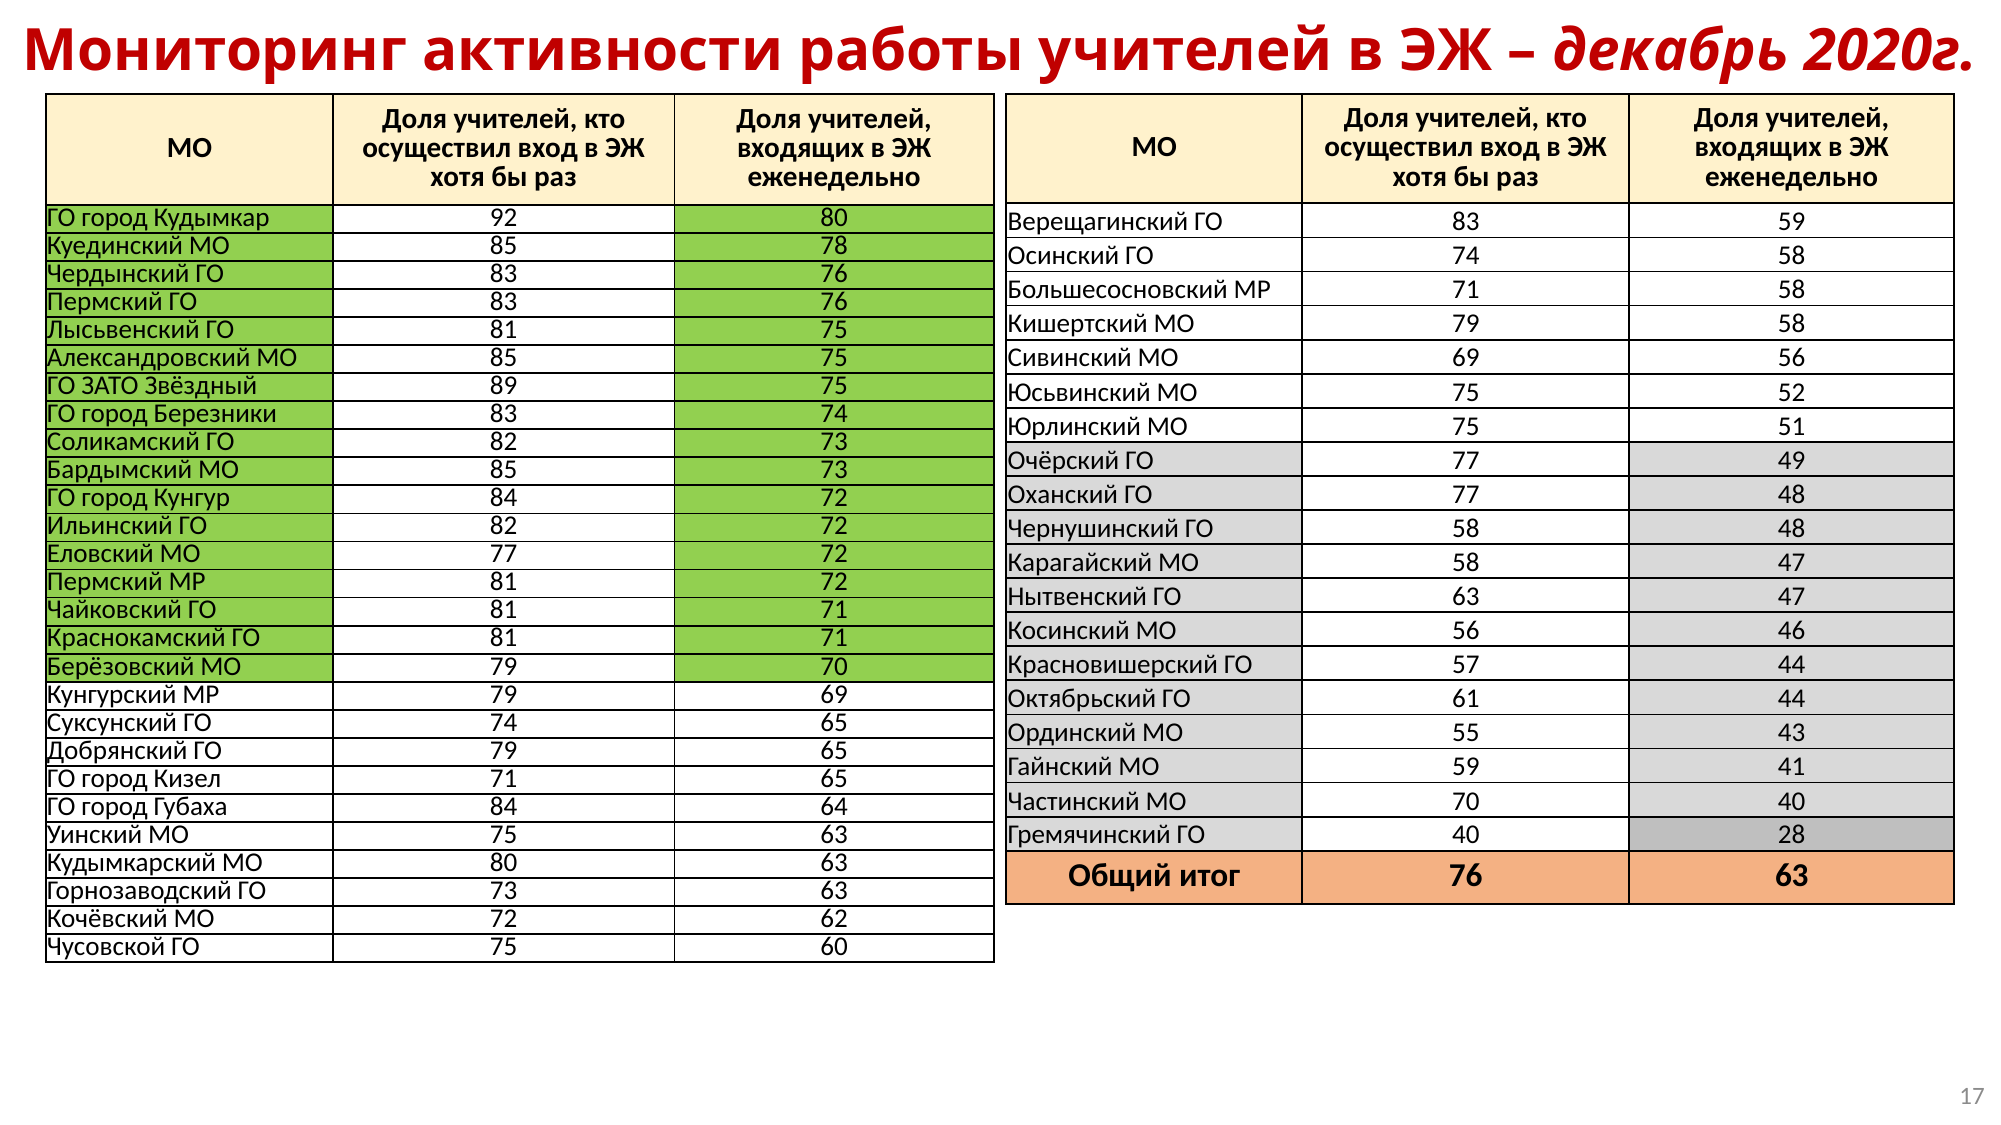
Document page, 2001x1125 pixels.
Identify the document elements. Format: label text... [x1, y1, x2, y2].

table_cell Большесосновский МР [1007, 272, 1301, 305]
table_cell 75 [1303, 409, 1628, 441]
table_cell Чусовской ГО [47, 935, 332, 961]
table_cell 48 [1630, 511, 1953, 543]
table_cell 69 [1303, 341, 1628, 373]
table_cell 41 [1630, 749, 1953, 782]
table_cell 79 [1303, 306, 1628, 339]
table_cell 71 [334, 767, 674, 793]
table_cell Осинский ГО [1007, 238, 1301, 271]
table_cell 71 [675, 598, 993, 625]
table_cell Чернушинский ГО [1007, 511, 1301, 543]
table_cell 77 [1303, 443, 1628, 475]
table_cell 72 [675, 542, 993, 569]
table_cell 74 [334, 711, 674, 737]
table_cell ГО город Кудымкар [47, 206, 332, 232]
table_cell 75 [334, 823, 674, 849]
table_cell 65 [675, 711, 993, 737]
table_cell Суксунский ГО [47, 711, 332, 737]
table_cell 75 [675, 318, 993, 344]
table_cell 70 [1303, 783, 1628, 816]
table_cell ГО город Губаха [47, 795, 332, 821]
table_cell Гремячинский ГО [1007, 818, 1301, 850]
table_cell 75 [675, 374, 993, 400]
table_cell Кишертский МО [1007, 306, 1301, 339]
table_cell 61 [1303, 681, 1628, 714]
table_cell 92 [334, 206, 674, 232]
table_cell Карагайский МО [1007, 545, 1301, 577]
table_cell Гайнский МО [1007, 749, 1301, 782]
table_cell 84 [334, 795, 674, 821]
table_cell 85 [334, 458, 674, 484]
table_cell 78 [675, 234, 993, 260]
table_cell Ильинский ГО [47, 514, 332, 541]
table_cell Нытвенский ГО [1007, 579, 1301, 611]
table_cell Сивинский МО [1007, 341, 1301, 373]
table_cell 85 [334, 346, 674, 372]
table_cell 72 [675, 570, 993, 597]
table_cell 83 [334, 402, 674, 428]
table_cell Чердынский ГО [47, 262, 332, 288]
table_cell 63 [1630, 852, 1953, 903]
table_cell 75 [1303, 375, 1628, 407]
table_cell 74 [675, 402, 993, 428]
table_cell 51 [1630, 409, 1953, 441]
table_cell 82 [334, 430, 674, 456]
table_cell Очёрский ГО [1007, 443, 1301, 475]
table_cell 56 [1303, 613, 1628, 645]
table_cell 79 [334, 683, 674, 709]
table_cell 49 [1630, 443, 1953, 475]
table_cell 73 [675, 430, 993, 456]
table_header Доля учителей, кто осуществил вход в ЭЖ хотя бы раз [1303, 95, 1628, 202]
table_cell Ординский МО [1007, 715, 1301, 748]
table_cell 55 [1303, 715, 1628, 748]
table_cell ГО город Кунгур [47, 486, 332, 513]
table_cell 47 [1630, 579, 1953, 611]
table_cell 57 [1303, 647, 1628, 679]
table_cell 89 [334, 374, 674, 400]
table_cell 40 [1630, 783, 1953, 816]
table_cell 63 [1303, 579, 1628, 611]
table_cell Частинский МО [1007, 783, 1301, 816]
table_cell 65 [675, 767, 993, 793]
table_cell ГО ЗАТО Звёздный [47, 374, 332, 400]
table_cell 84 [334, 486, 674, 513]
table_cell 58 [1630, 272, 1953, 305]
table_cell 81 [334, 318, 674, 344]
table_cell 71 [1303, 272, 1628, 305]
table_cell 70 [675, 655, 993, 681]
table_cell 28 [1630, 818, 1953, 850]
table_cell Юсьвинский МО [1007, 375, 1301, 407]
table_cell 79 [334, 655, 674, 681]
table_cell Чайковский ГО [47, 598, 332, 625]
table_cell 58 [1303, 545, 1628, 577]
table_cell Берёзовский МО [47, 655, 332, 681]
table_cell Пермский МР [47, 570, 332, 597]
table_cell Соликамский ГО [47, 430, 332, 456]
table_cell 80 [675, 206, 993, 232]
table_cell Александровский МО [47, 346, 332, 372]
table_cell 83 [334, 290, 674, 316]
table_cell 56 [1630, 341, 1953, 373]
table_header МО [47, 95, 332, 204]
table_cell 63 [675, 879, 993, 905]
table_cell Юрлинский МО [1007, 409, 1301, 441]
table_cell Октябрьский ГО [1007, 681, 1301, 714]
table_cell 63 [675, 851, 993, 877]
table_cell 59 [1630, 204, 1953, 237]
table_cell 58 [1630, 238, 1953, 271]
table_header Доля учителей, входящих в ЭЖ еженедельно [675, 95, 993, 204]
table_cell ГО город Кизел [47, 767, 332, 793]
table_cell 52 [1630, 375, 1953, 407]
table_cell 44 [1630, 681, 1953, 714]
table_cell Добрянский ГО [47, 739, 332, 765]
table_cell 60 [675, 935, 993, 961]
table_cell 76 [675, 262, 993, 288]
table_cell Куединский МО [47, 234, 332, 260]
table_cell 48 [1630, 477, 1953, 509]
table_cell 72 [675, 486, 993, 513]
table_cell Кунгурский МР [47, 683, 332, 709]
table_header Доля учителей, входящих в ЭЖ еженедельно [1630, 95, 1953, 202]
table_cell 79 [334, 739, 674, 765]
table_cell 44 [1630, 647, 1953, 679]
table_cell Кочёвский МО [47, 907, 332, 933]
table_cell Бардымский МО [47, 458, 332, 484]
table_cell 83 [1303, 204, 1628, 237]
table_cell 77 [1303, 477, 1628, 509]
table_cell 46 [1630, 613, 1953, 645]
table_cell 58 [1630, 306, 1953, 339]
table_cell Оханский ГО [1007, 477, 1301, 509]
table_cell 73 [675, 458, 993, 484]
table_cell 47 [1630, 545, 1953, 577]
table_cell 83 [334, 262, 674, 288]
table_cell Уинский МО [47, 823, 332, 849]
table_cell 64 [675, 795, 993, 821]
table_cell 74 [1303, 238, 1628, 271]
table_cell 72 [334, 907, 674, 933]
table_cell 76 [675, 290, 993, 316]
table_cell Еловский МО [47, 542, 332, 569]
table_cell Лысьвенский ГО [47, 318, 332, 344]
table_cell ГО город Березники [47, 402, 332, 428]
table_cell 63 [675, 823, 993, 849]
table_cell 73 [334, 879, 674, 905]
text_box 17 [1549, 1065, 2000, 1125]
table_cell Пермский ГО [47, 290, 332, 316]
table_cell Красновишерский ГО [1007, 647, 1301, 679]
table_cell 81 [334, 598, 674, 625]
table_cell 59 [1303, 749, 1628, 782]
table_cell 69 [675, 683, 993, 709]
table_cell Горнозаводский ГО [47, 879, 332, 905]
text_box Мониторинг активности работы учителей в ЭЖ – декабрь 2020г. [0, 0, 2000, 90]
table_cell 40 [1303, 818, 1628, 850]
table_cell 72 [675, 514, 993, 541]
table_cell 71 [675, 627, 993, 653]
table_cell 85 [334, 234, 674, 260]
table_cell 43 [1630, 715, 1953, 748]
table_cell 75 [334, 935, 674, 961]
table_cell 75 [675, 346, 993, 372]
table_cell Верещагинский ГО [1007, 204, 1301, 237]
table_cell Кудымкарский МО [47, 851, 332, 877]
table_cell 80 [334, 851, 674, 877]
table_cell 81 [334, 627, 674, 653]
table_cell 76 [1303, 852, 1628, 903]
table_cell 65 [675, 739, 993, 765]
table_cell 82 [334, 514, 674, 541]
table_cell Косинский МО [1007, 613, 1301, 645]
table_cell 62 [675, 907, 993, 933]
table_header МО [1007, 95, 1301, 202]
table_cell 58 [1303, 511, 1628, 543]
table_header Доля учителей, кто осуществил вход в ЭЖ хотя бы раз [334, 95, 674, 204]
table_cell 81 [334, 570, 674, 597]
table_cell Общий итог [1007, 852, 1301, 903]
table_cell 77 [334, 542, 674, 569]
table_cell Краснокамский ГО [47, 627, 332, 653]
